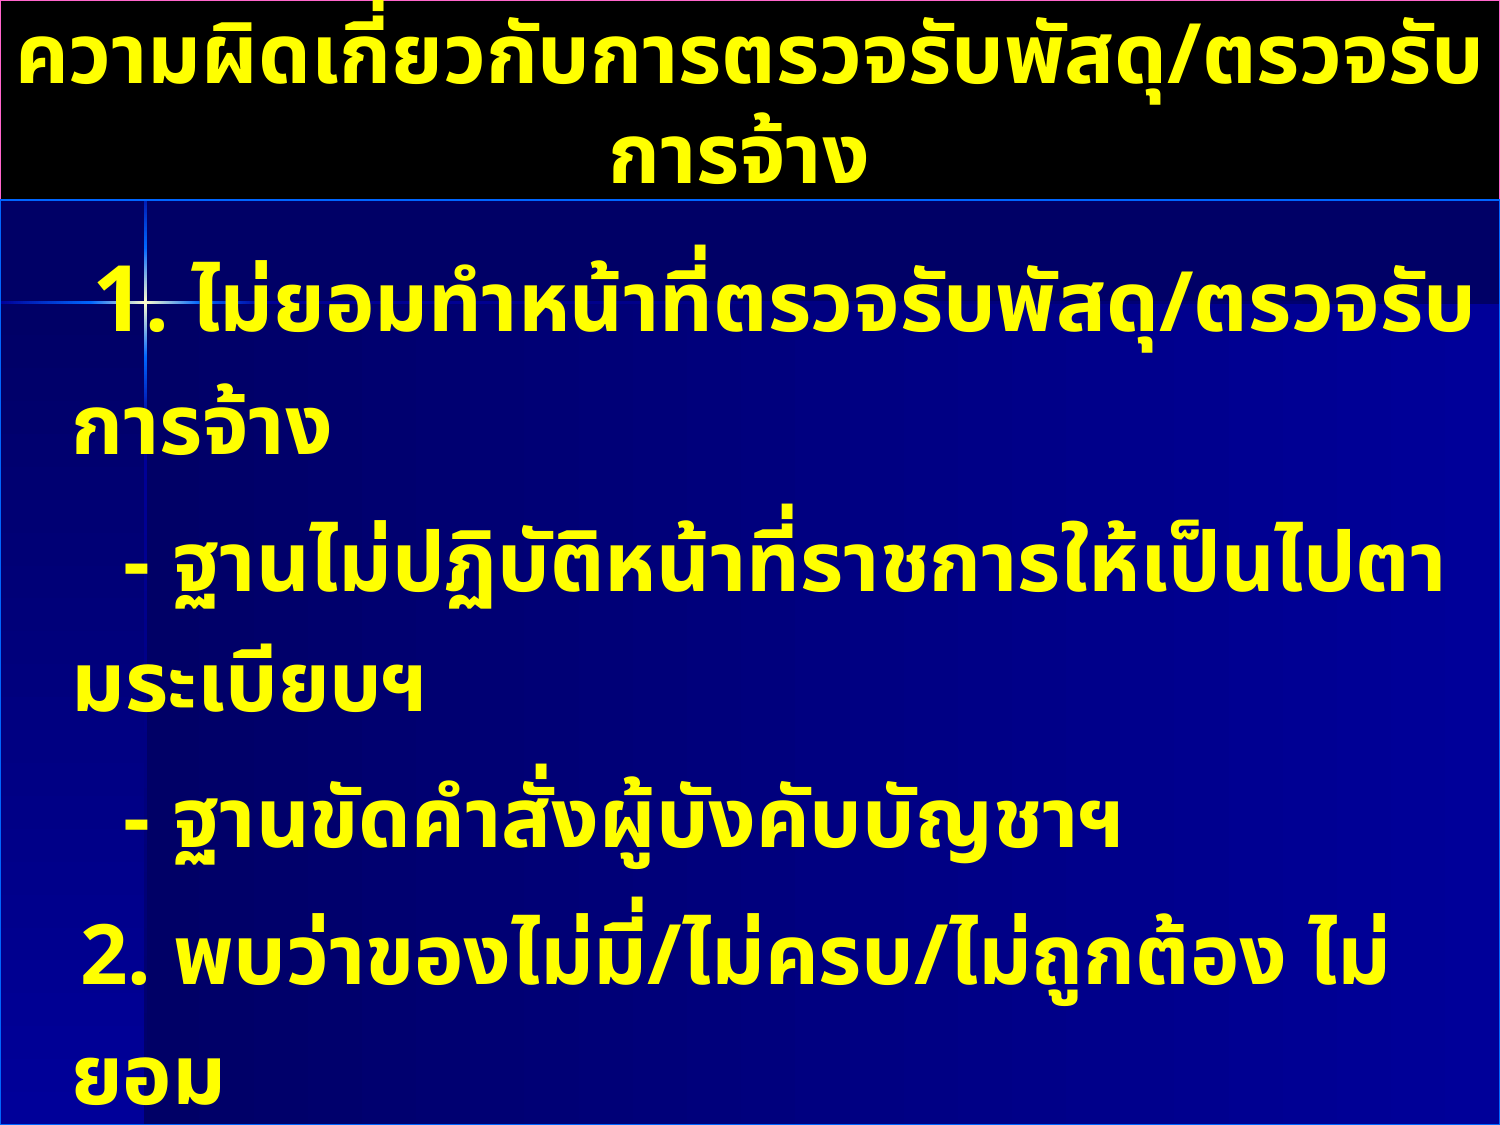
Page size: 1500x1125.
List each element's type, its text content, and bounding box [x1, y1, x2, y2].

list 1. ไม่ยอมทำหน้าที่ตรวจรับพัสดุ/ตรวจรับการจ้าง - ฐานไม่ปฏิบัติหน้าที่ราชการให้เป็นไปตามระเบียบฯ - ฐานขัดคำสั่งผู้บังคับบัญชาฯ 2. พบว่าของไม่มี่/ไม่ครบ/ไม่ถูกต้อง ไม่ยอม รายงาน/ทำความเห็นแย้ง - ฐานไม่ปฏิบัติหน้าที่ราชการให้เป็นไปตามระเบียบฯ [0, 199, 1500, 1125]
title ความผิดเกี่ยวกับการตรวจรับพัสดุ/ตรวจรับการจ้าง [0, 0, 1500, 199]
